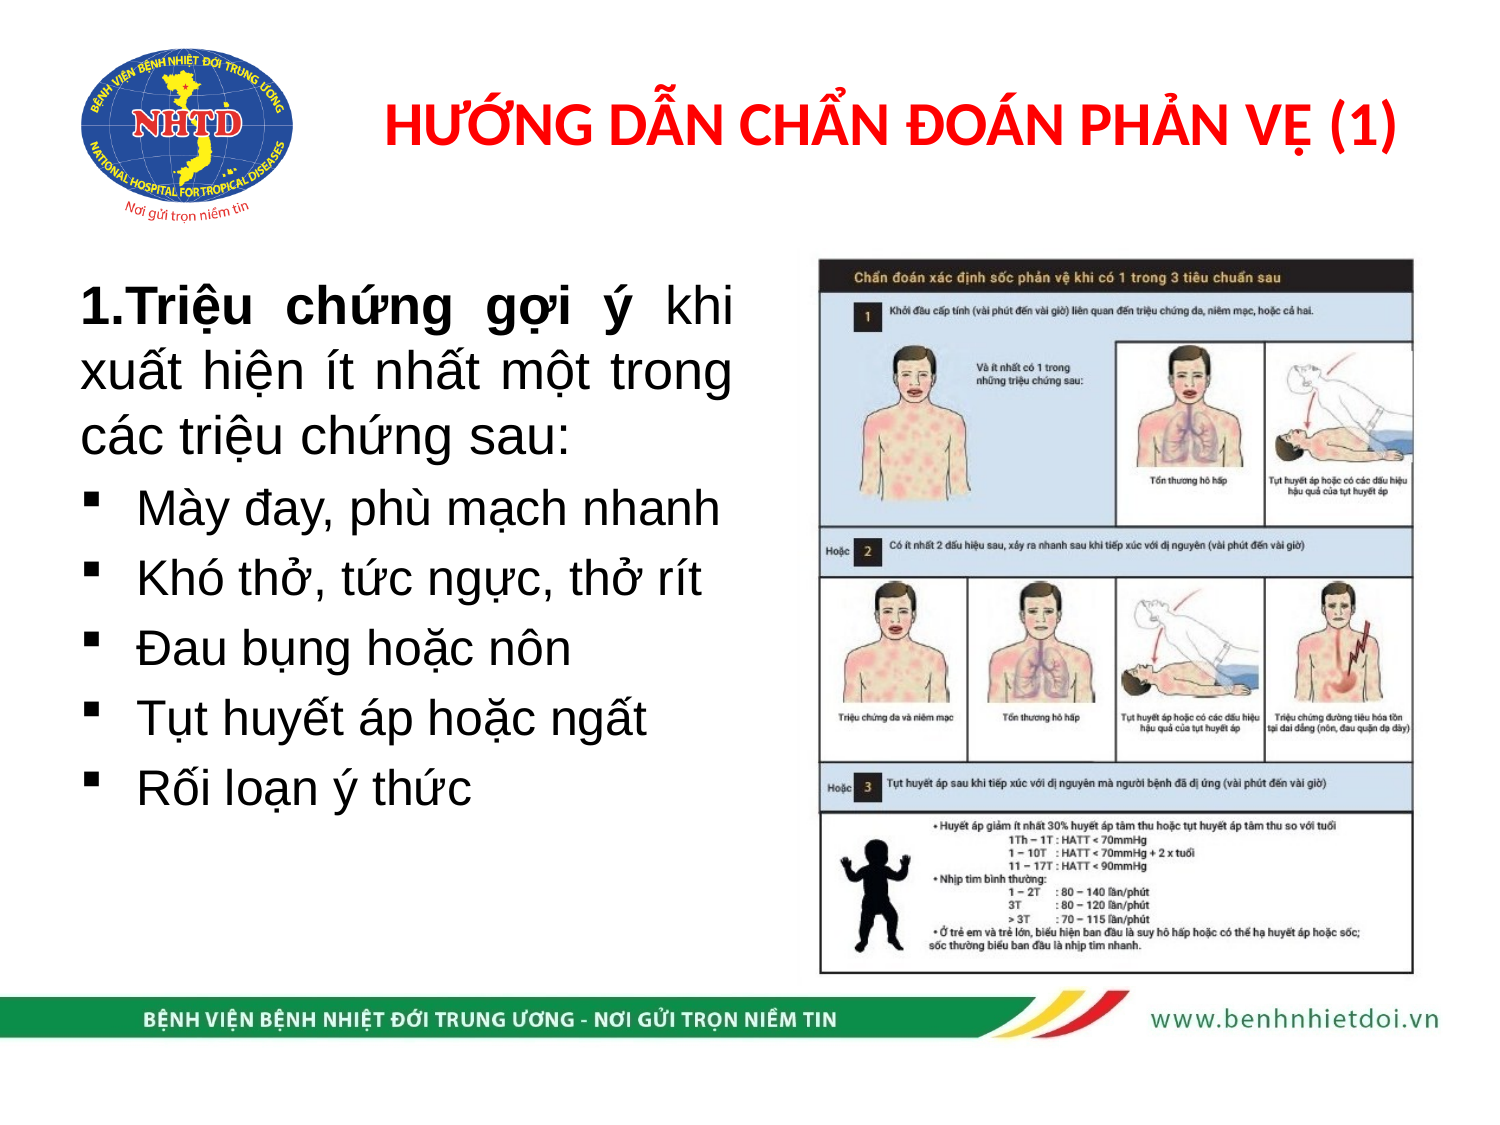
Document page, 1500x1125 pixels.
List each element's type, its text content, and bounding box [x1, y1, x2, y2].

title HƯỚNG DẪN CHẨN ĐOÁN PHẢN VỆ (1) [301, 45, 1483, 197]
picture [0, 0, 1500, 1125]
list Triệu chứng gợi ý khi xuất hiện ít nhất một trong các triệu chứng sau: Mày đay, phù mạch nhanh Khó thở, tức ngực, thở rít Đau bụng hoặc nôn Tụt huyết áp hoặc ngất Rối loạn ý thức [64, 262, 750, 1005]
